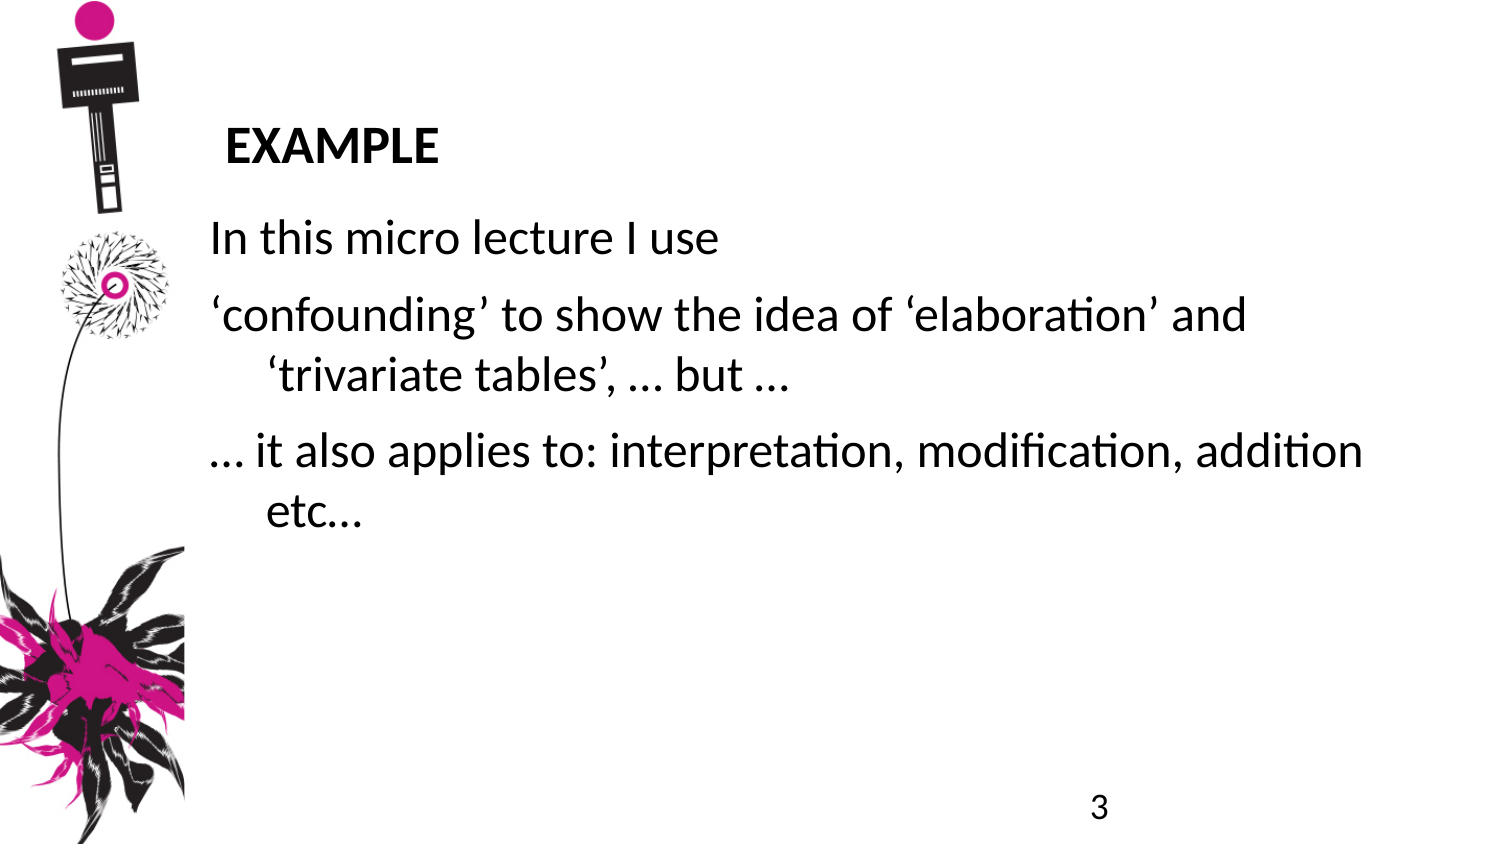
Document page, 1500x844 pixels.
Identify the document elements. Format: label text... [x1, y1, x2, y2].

slide_number 3 [1074, 781, 1425, 827]
list In this micro lecture I use ‘confounding’ to show the idea of ‘elaboration’ and ‘trivariate tables’, … but … … it also applies to: interpretation, modification, addition etc… [194, 196, 1425, 754]
picture [0, 0, 185, 844]
list example [225, 84, 1454, 175]
